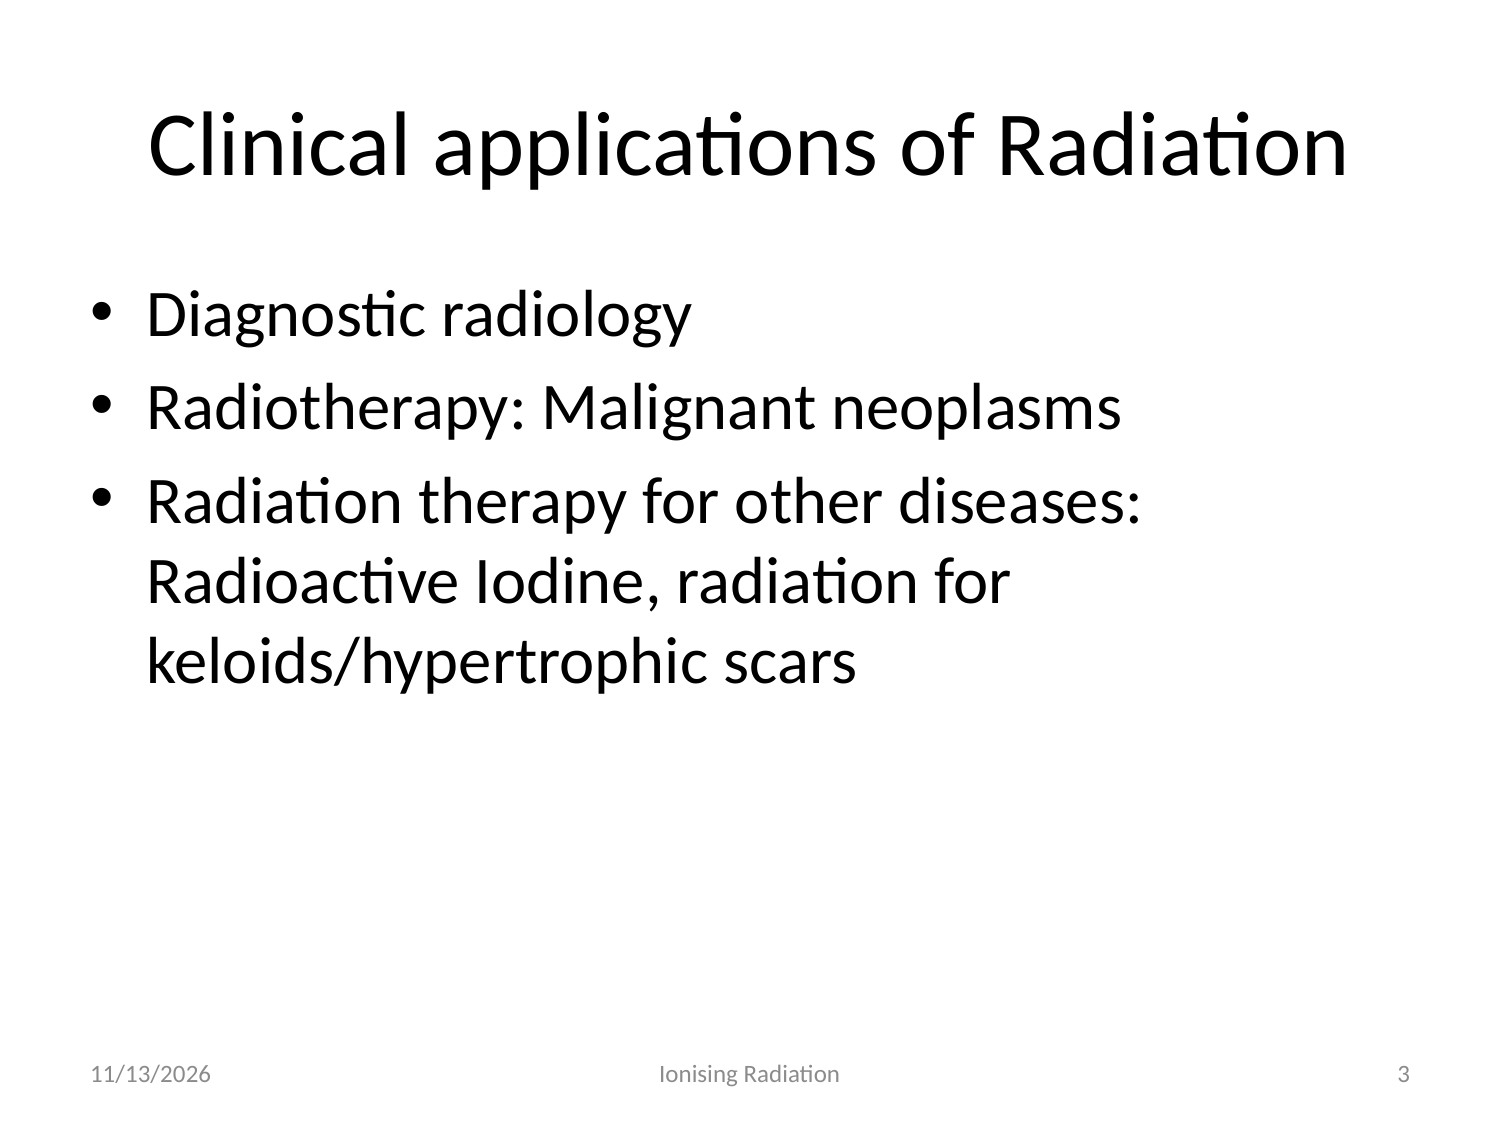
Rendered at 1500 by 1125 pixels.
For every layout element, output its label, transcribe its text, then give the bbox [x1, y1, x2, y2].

title Clinical applications of Radiation [75, 45, 1425, 233]
footer Ionising Radiation [512, 1042, 988, 1103]
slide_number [75, 1042, 425, 1103]
list Diagnostic radiology Radiotherapy: Malignant neoplasms Radiation therapy for other diseases: Radioactive Iodine, radiation for keloids/hypertrophic scars [75, 262, 1425, 1005]
slide_number 3 [1074, 1042, 1425, 1103]
